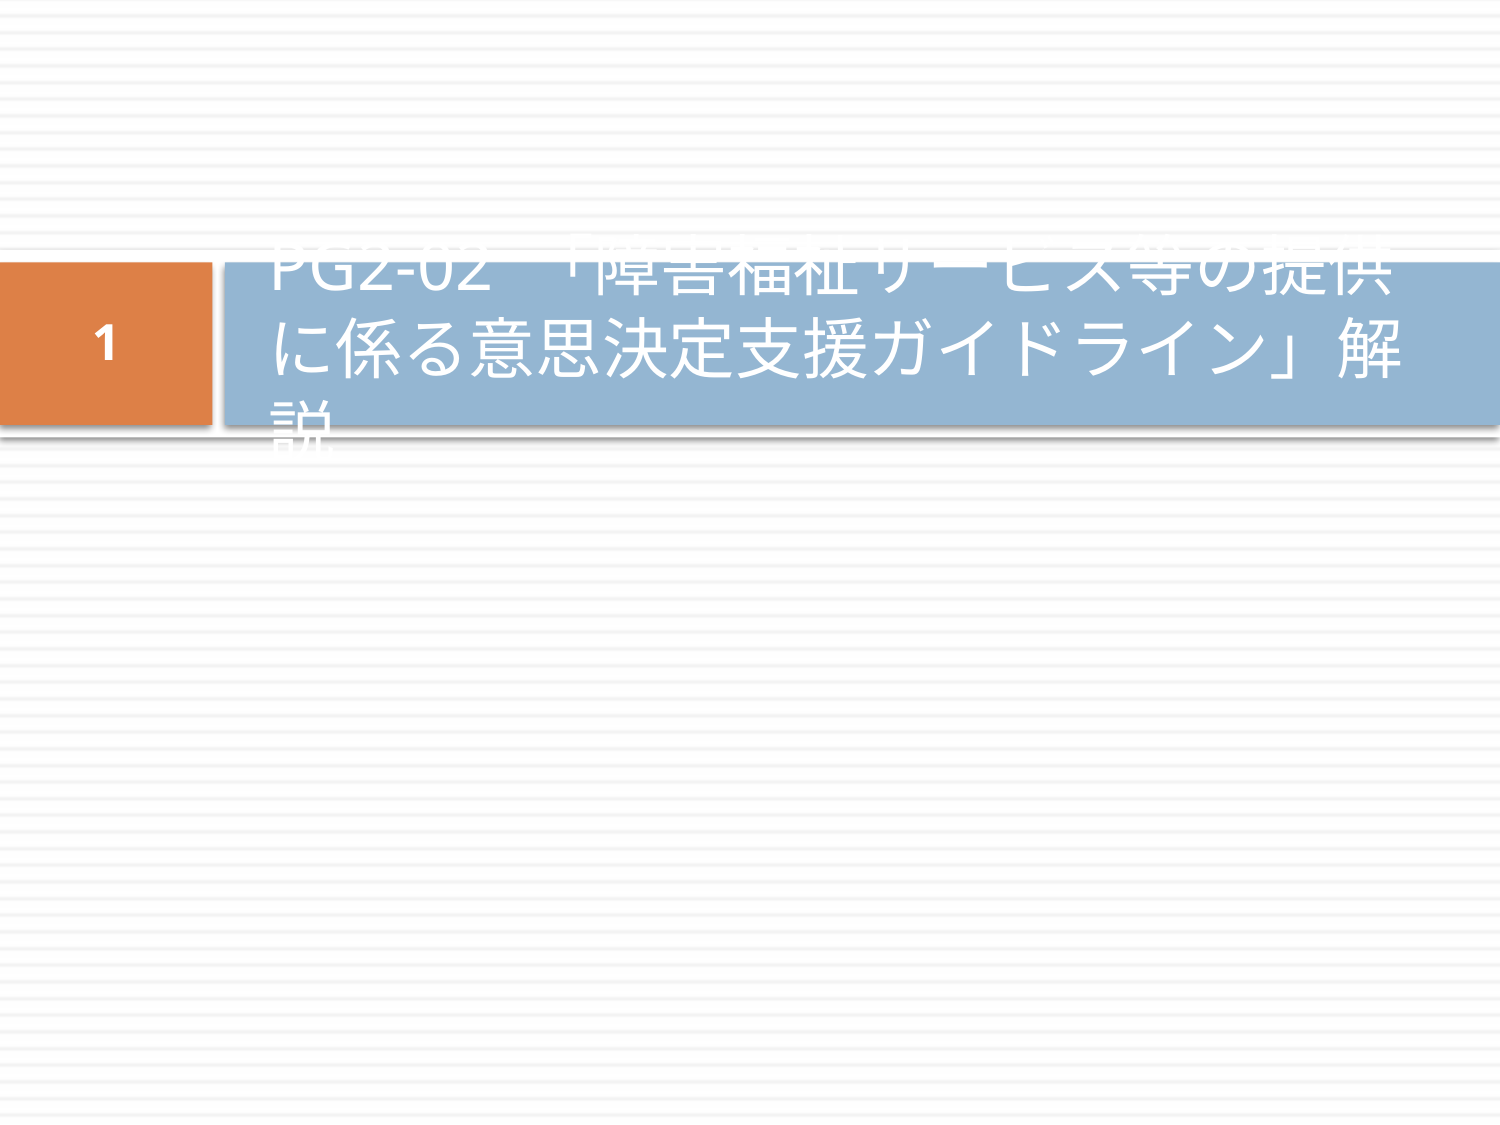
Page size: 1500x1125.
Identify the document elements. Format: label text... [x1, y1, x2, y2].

title PG2-02 「障害福祉サービス等の提供に係る意思決定支援ガイドライン」解説 [253, 263, 1441, 427]
slide_number 1 [0, 287, 213, 403]
